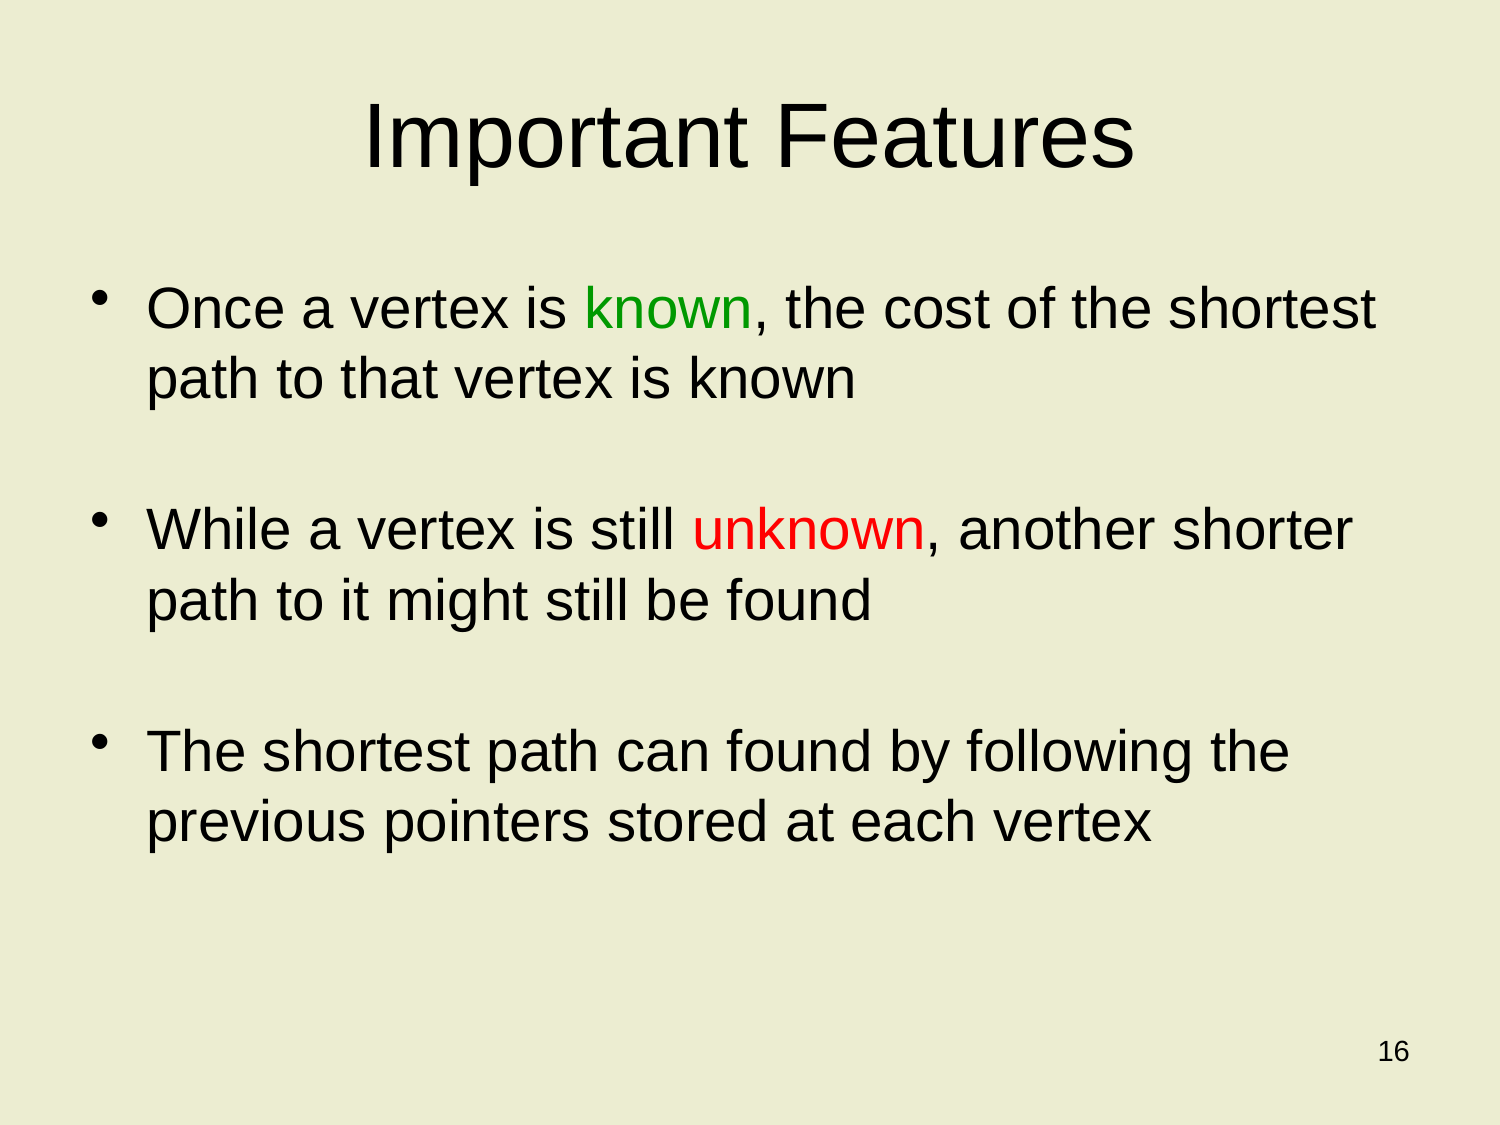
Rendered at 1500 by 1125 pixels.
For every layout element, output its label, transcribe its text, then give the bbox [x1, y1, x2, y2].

slide_number 16 [1074, 1024, 1426, 1103]
list Once a vertex is known, the cost of the shortest path to that vertex is known While a vertex is still unknown, another shorter path to it might still be found The shortest path can found by following the previous pointers stored at each vertex [75, 262, 1425, 1005]
title Important Features [75, 37, 1425, 225]
